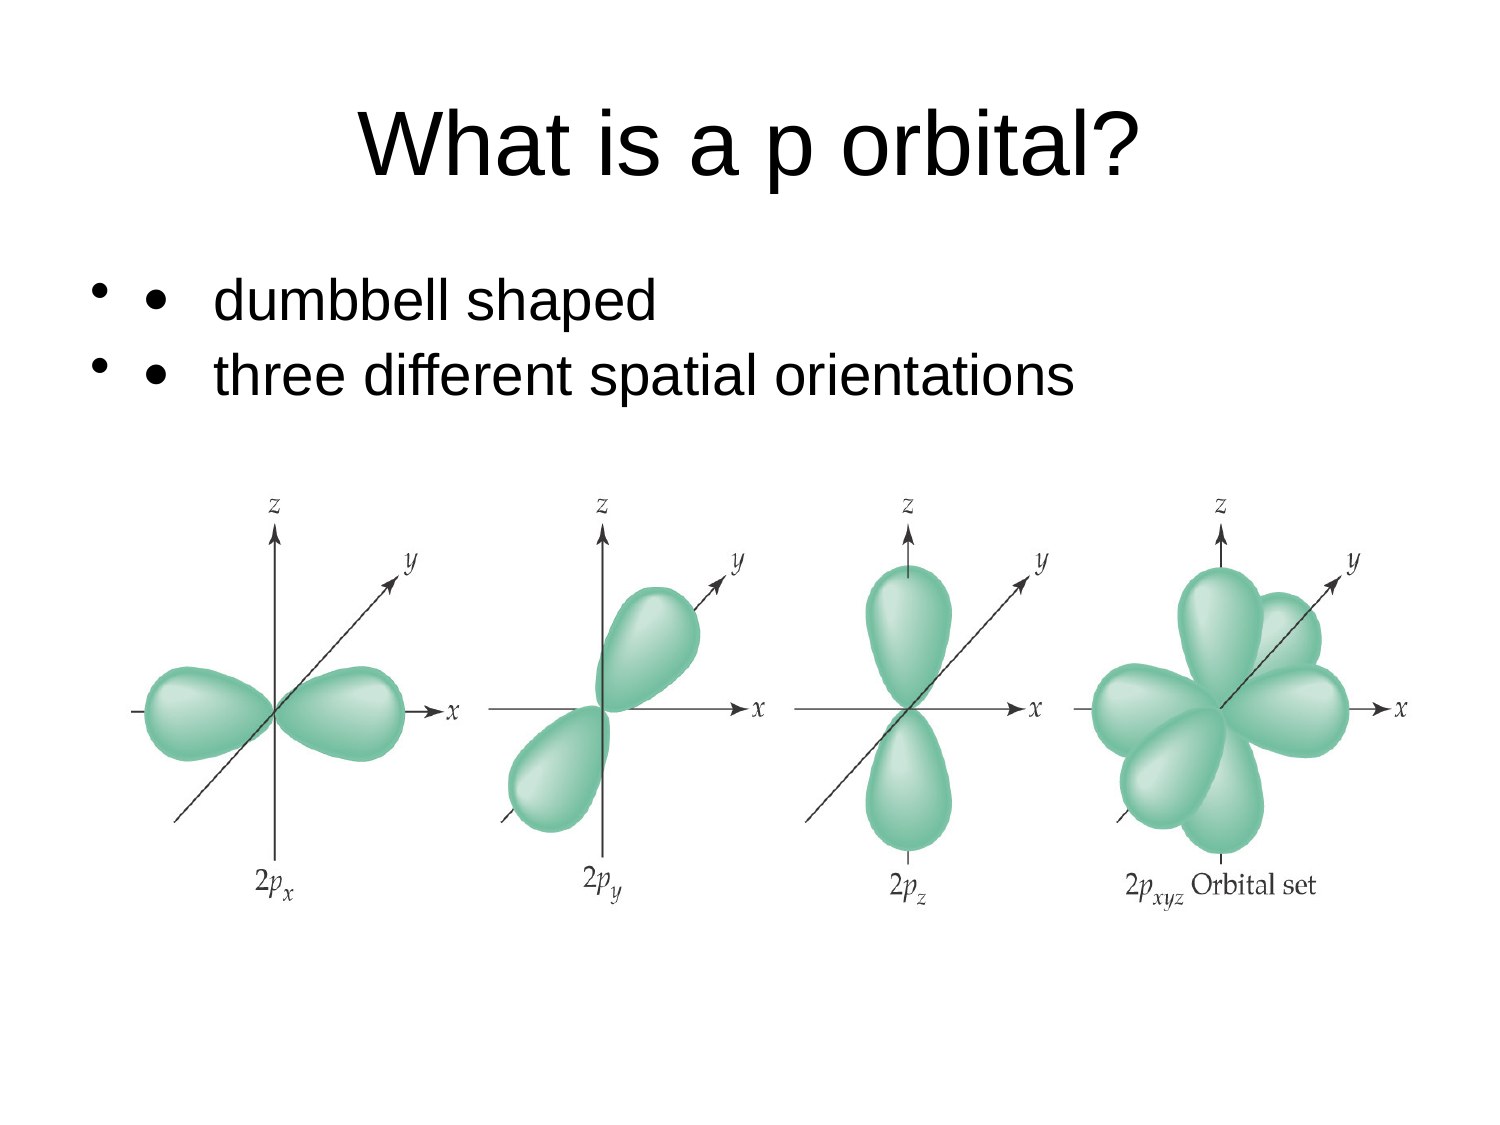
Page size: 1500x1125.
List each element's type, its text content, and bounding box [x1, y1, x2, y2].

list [124, 491, 1413, 1006]
title What is a p orbital? [74, 44, 1426, 233]
list · dumbbell shaped · three different spatial orientations [74, 262, 1426, 622]
